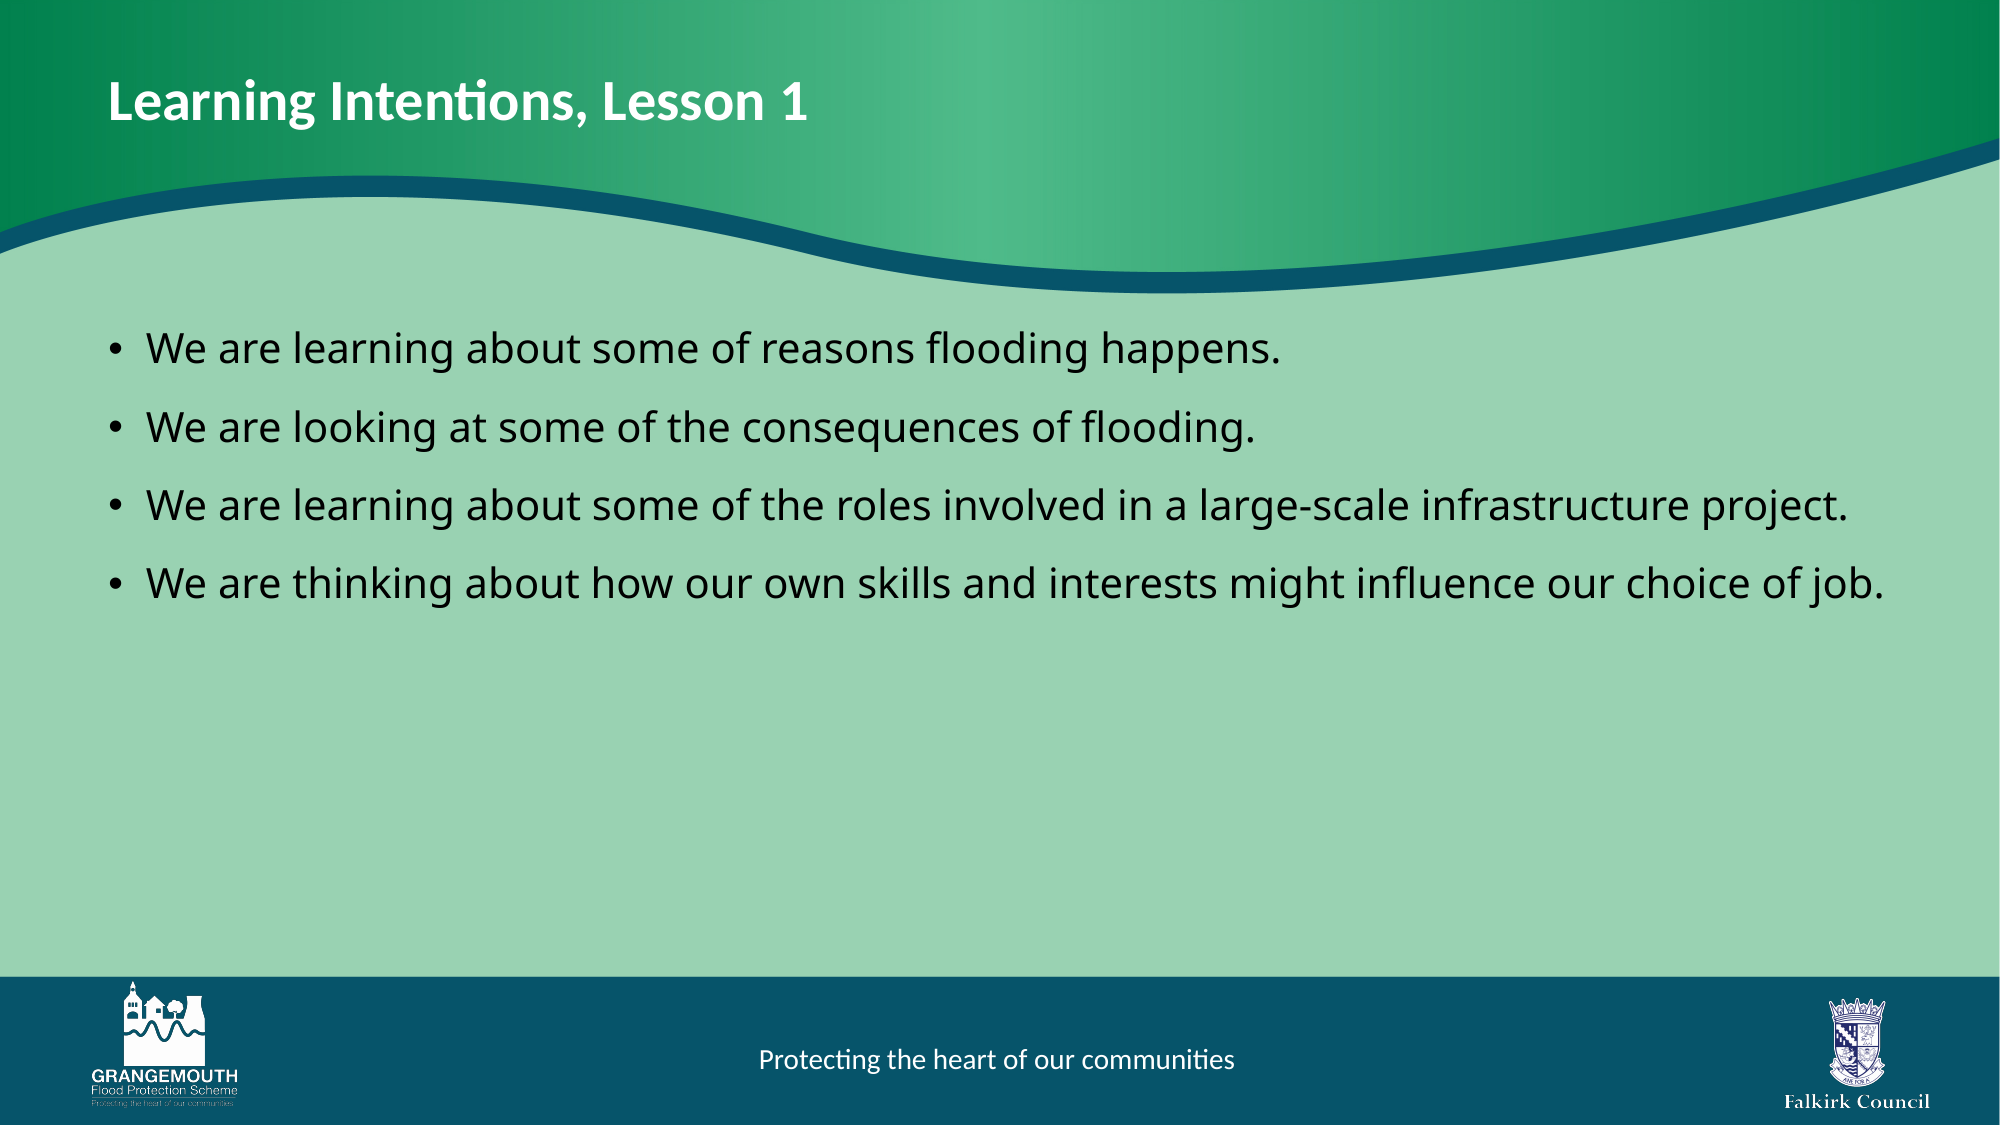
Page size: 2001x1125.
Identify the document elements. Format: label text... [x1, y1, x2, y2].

picture [215, 1070, 224, 1082]
picture [1830, 999, 1885, 1086]
picture [160, 1070, 168, 1082]
picture [119, 1074, 129, 1082]
picture [202, 1070, 209, 1082]
picture [188, 1070, 199, 1081]
picture [124, 1025, 204, 1065]
list We are learning about some of reasons flooding happens. We are looking at some of the consequences of flooding. We are learning about some of the roles involved in a large-scale infrastructure project. We are thinking about how our own skills and interests might influence our choice of job. [93, 320, 1910, 921]
picture [1832, 1100, 1838, 1107]
picture [124, 992, 204, 1038]
picture [172, 1070, 176, 1082]
picture [138, 1070, 142, 1082]
picture [0, 0, 2000, 271]
picture [227, 1070, 236, 1082]
picture [107, 1070, 116, 1082]
picture [0, 160, 2000, 976]
picture [146, 1070, 156, 1081]
list Learning Intentions, Lesson 1 [93, 62, 1798, 146]
picture [133, 1070, 138, 1082]
picture [1841, 1095, 1848, 1107]
picture [1813, 1095, 1820, 1107]
picture [180, 1070, 185, 1082]
picture [93, 1072, 100, 1082]
